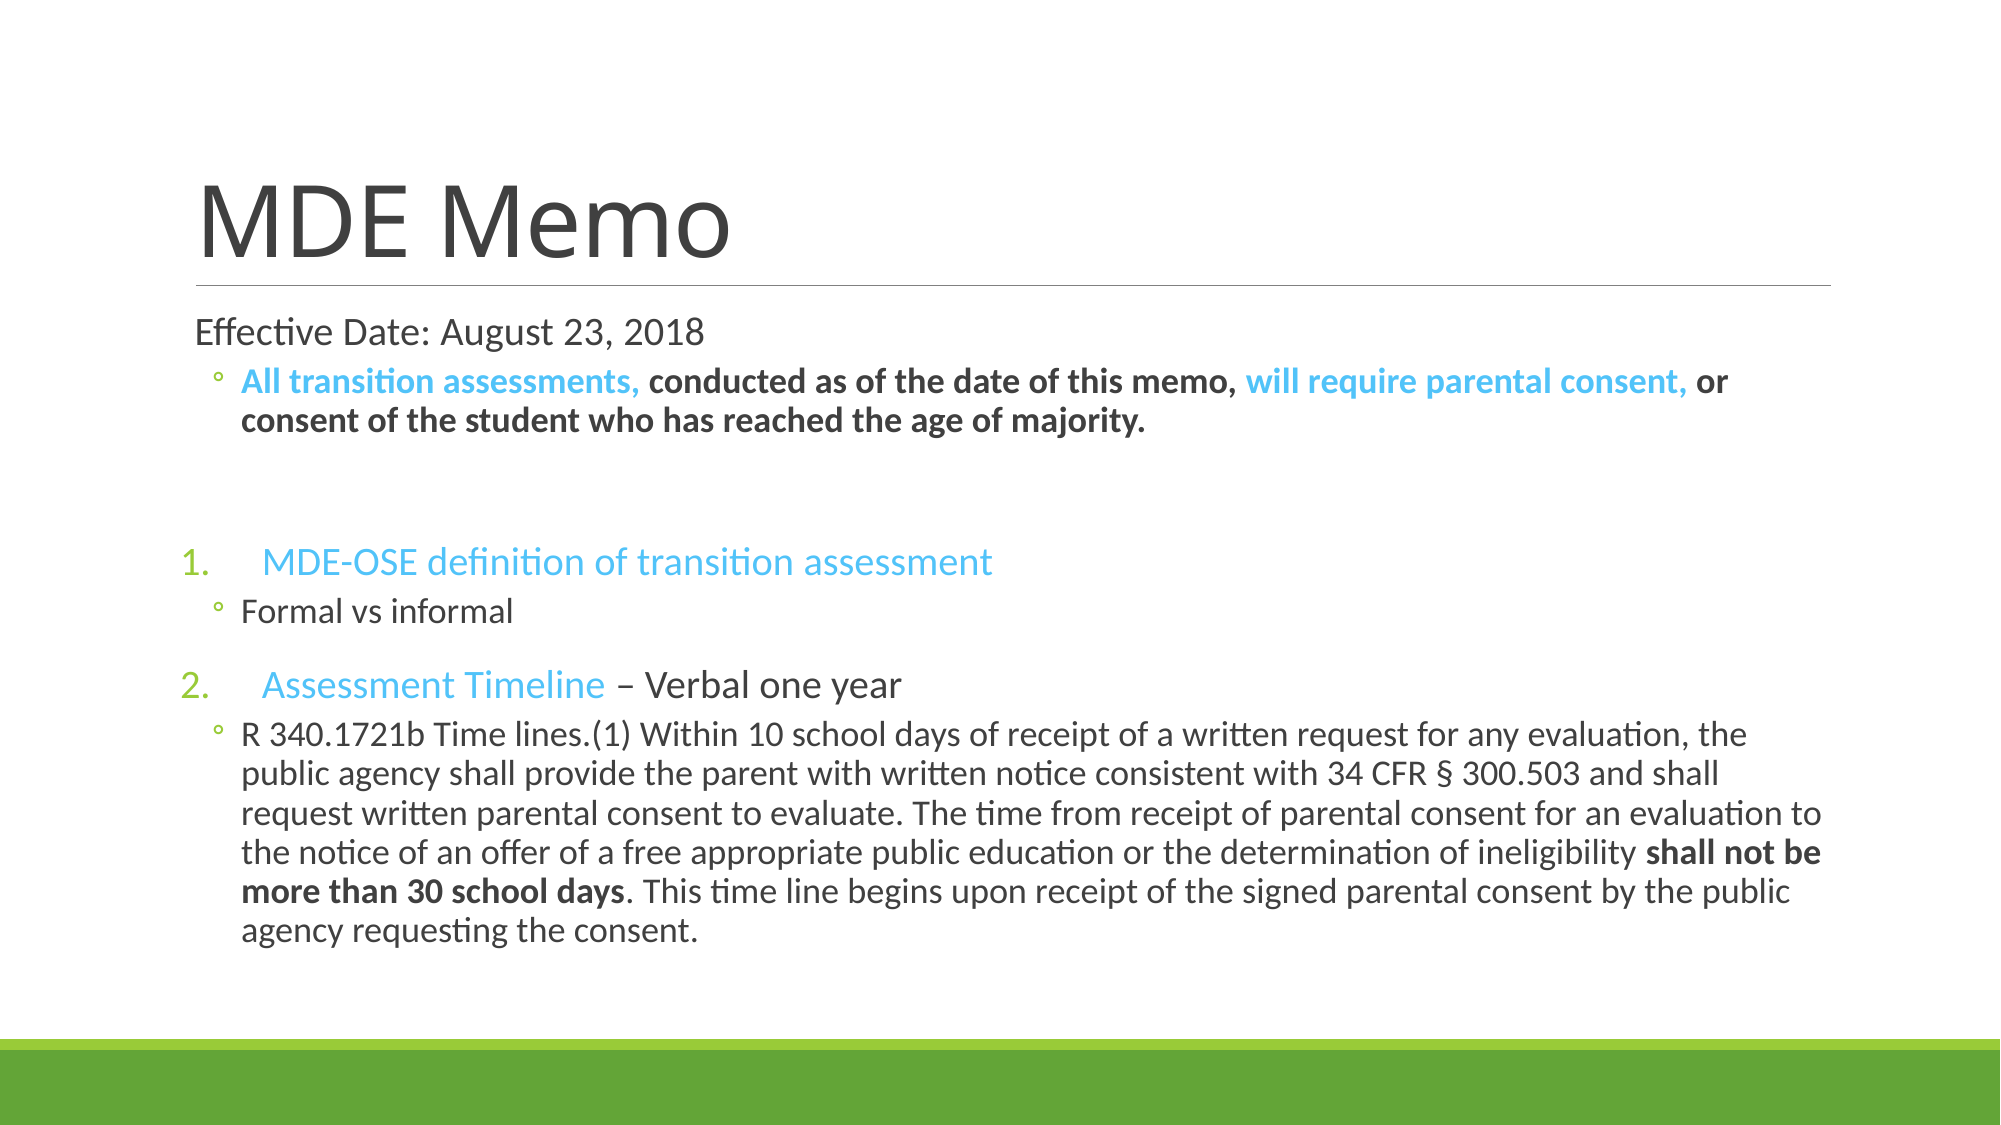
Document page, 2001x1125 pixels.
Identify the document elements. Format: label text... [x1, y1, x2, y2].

title MDE Memo [180, 47, 1830, 285]
list Effective Date: August 23, 2018 All transition assessments, conducted as of the date of this memo, will require parental consent, or consent of the student who has reached the age of majority. MDE-OSE definition of transition assessment Formal vs informal Assessment Timeline – Verbal one year R 340.1721b Time lines.(1) Within 10 school days of receipt of a written request for any evaluation, the public agency shall provide the parent with written notice consistent with 34 CFR § 300.503 and shall request written parental consent to evaluate. The time from receipt of parental consent for an evaluation to the notice of an offer of a free appropriate public education or the determination of ineligibility shall not be more than 30 school days. This time line begins upon receipt of the signed parental consent by the public agency requesting the consent. [180, 302, 1830, 963]
